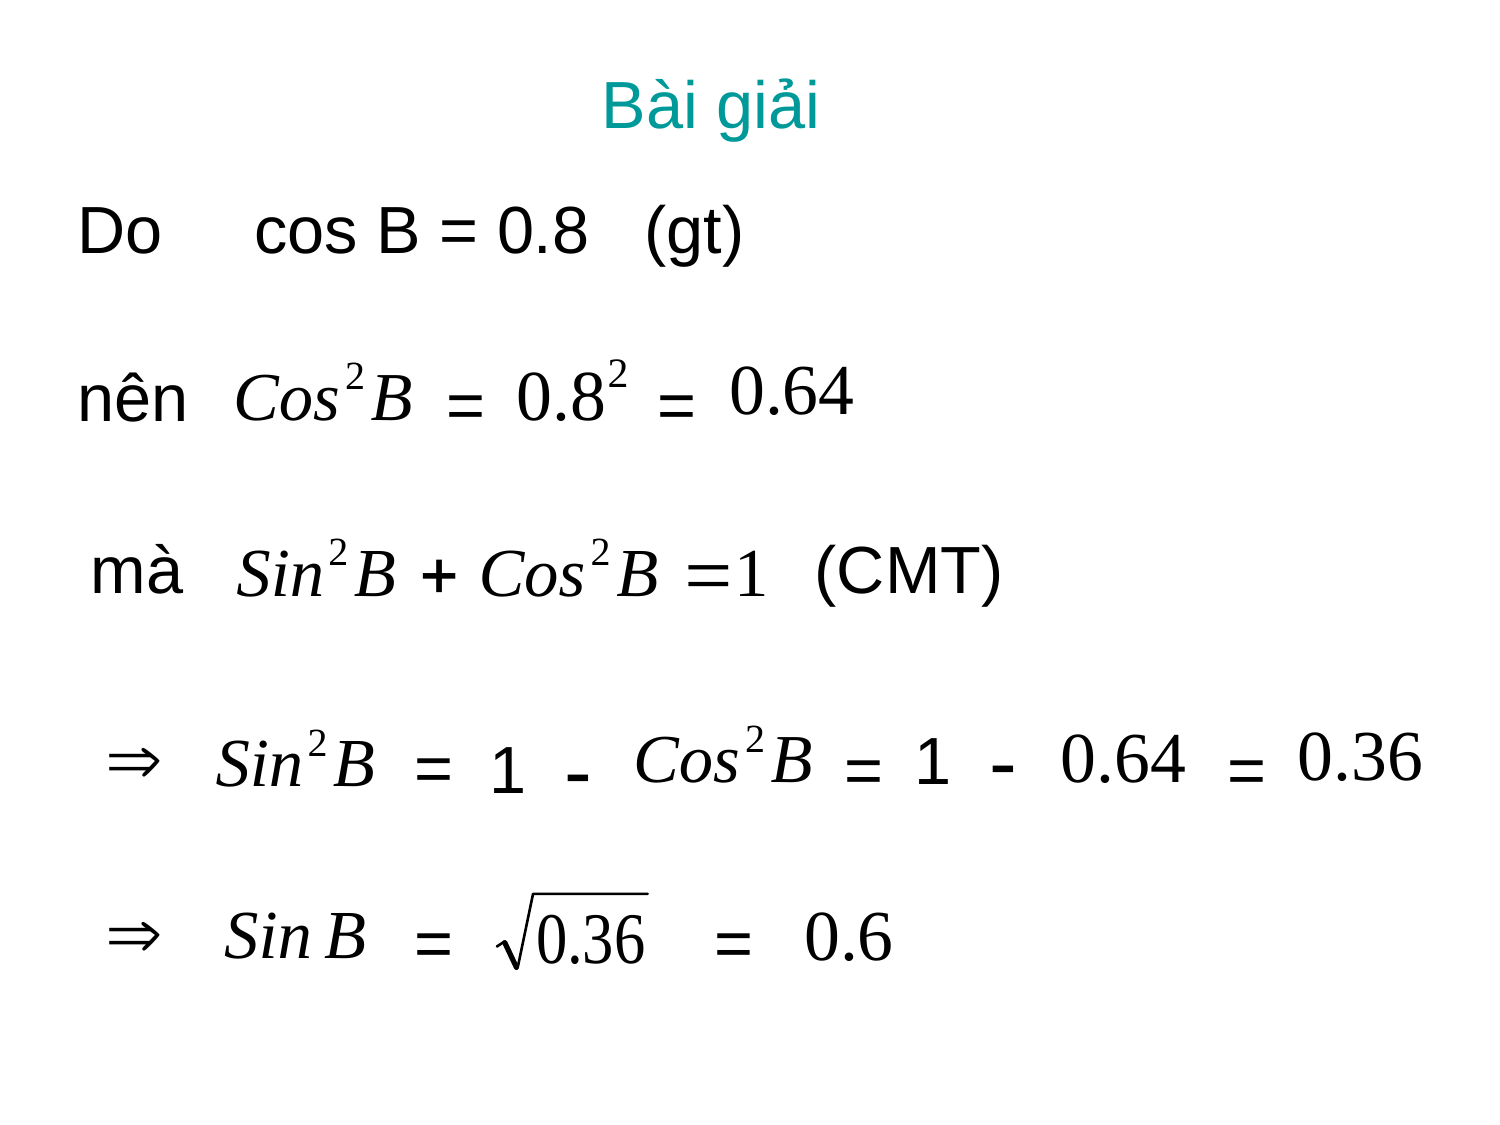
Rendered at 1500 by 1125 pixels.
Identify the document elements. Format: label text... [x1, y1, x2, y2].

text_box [624, 708, 825, 800]
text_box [224, 346, 425, 438]
text_box - [549, 709, 625, 825]
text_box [794, 894, 909, 979]
text_box = [829, 719, 905, 815]
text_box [485, 878, 663, 988]
text_box = [399, 717, 475, 813]
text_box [212, 895, 379, 988]
text_box Bài giải [586, 54, 835, 150]
text_box (CMT) [799, 519, 1025, 615]
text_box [96, 729, 188, 802]
text_box = [431, 354, 507, 450]
text_box 1 [899, 710, 974, 805]
text_box Do cos B = 0.8 (gt) [62, 179, 761, 275]
text_box mà [75, 519, 199, 615]
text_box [204, 712, 388, 805]
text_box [1288, 714, 1438, 799]
text_box 1 [474, 719, 549, 815]
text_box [719, 348, 869, 432]
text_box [506, 342, 644, 438]
text_box - [974, 700, 1050, 816]
text_box = [1212, 719, 1288, 815]
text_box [224, 521, 775, 625]
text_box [96, 903, 188, 976]
text_box nên [62, 347, 204, 443]
text_box = [643, 354, 719, 450]
text_box = [399, 892, 475, 988]
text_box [1050, 716, 1200, 800]
text_box = [699, 892, 775, 988]
